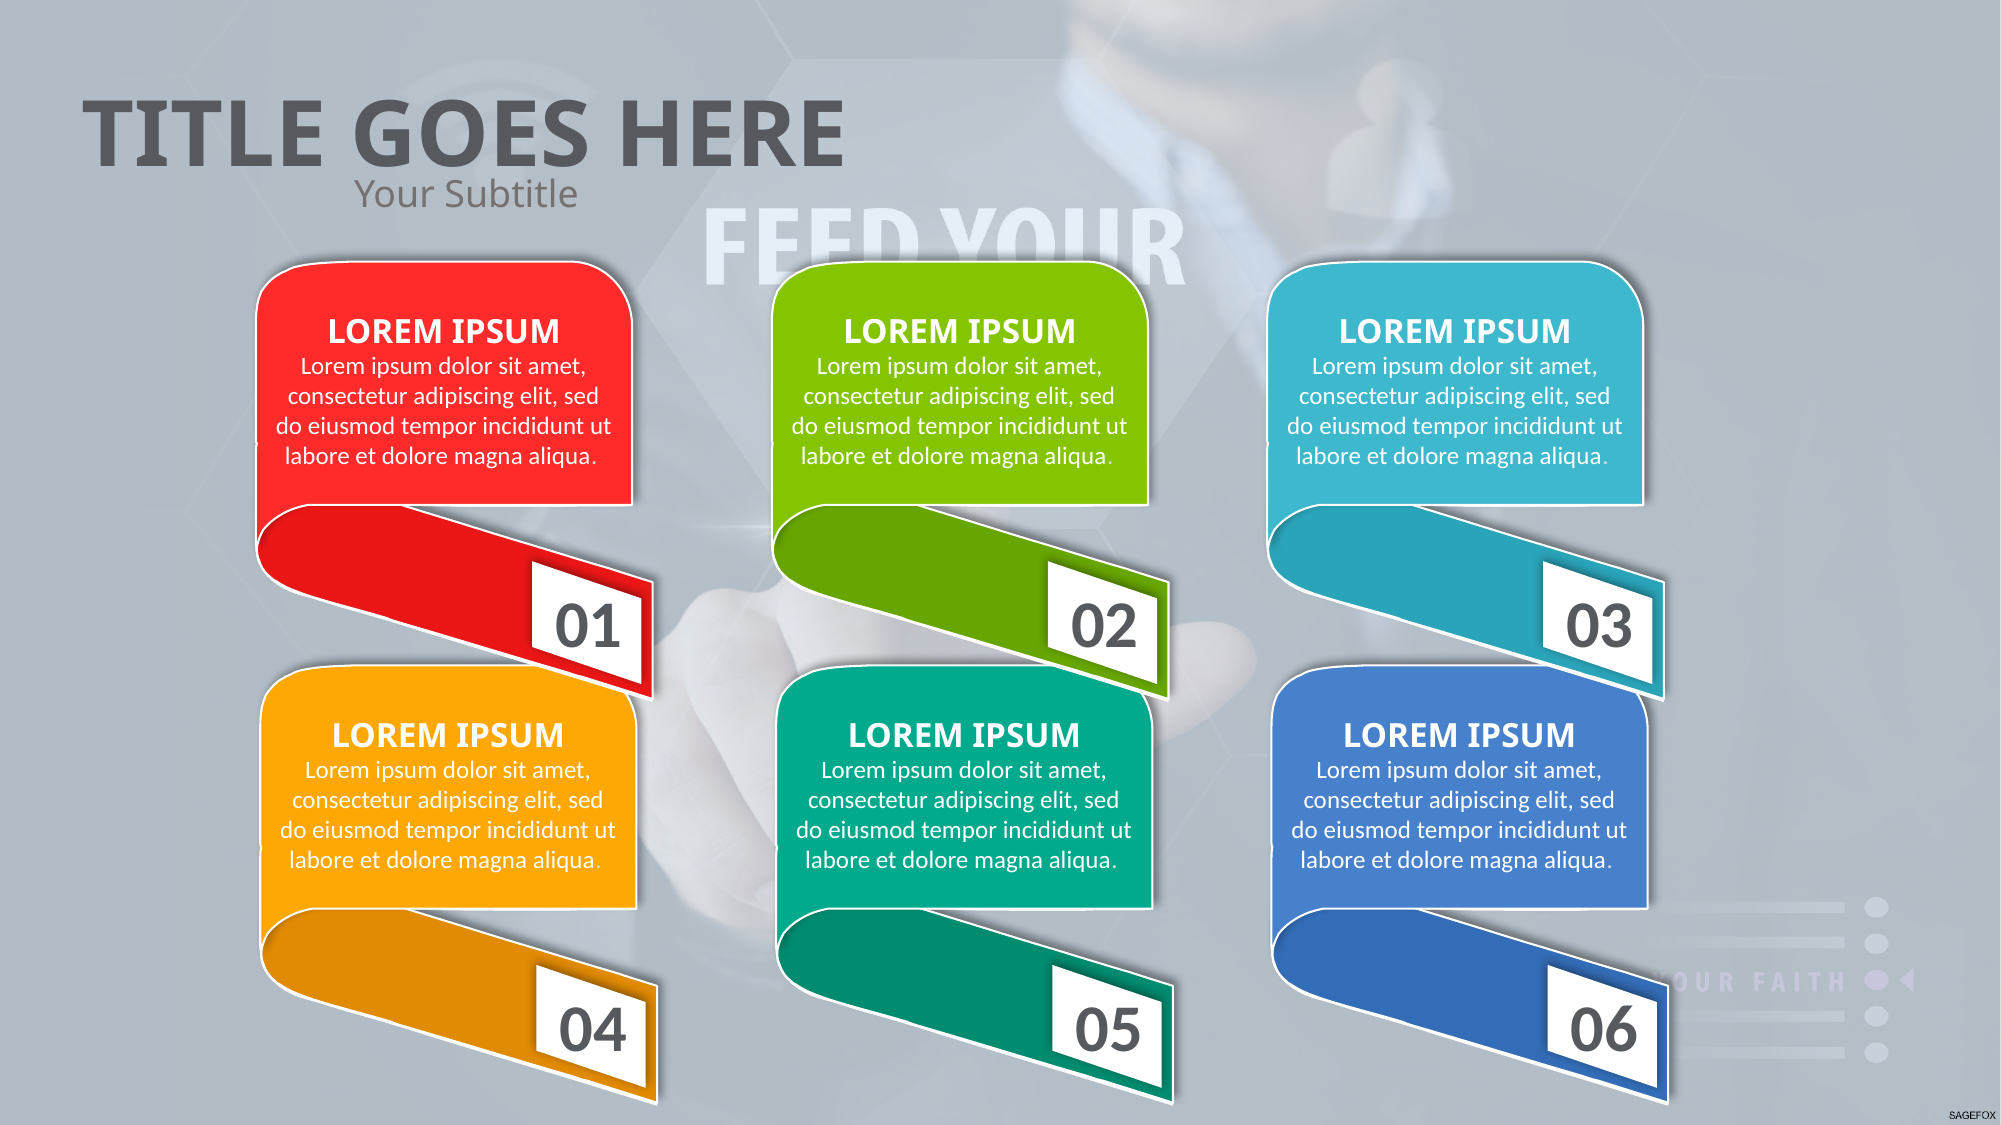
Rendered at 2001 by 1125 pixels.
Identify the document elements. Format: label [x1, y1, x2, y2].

text_box [13, 66, 918, 224]
text_box [776, 700, 1153, 955]
text_box [1271, 700, 1648, 955]
text_box [256, 455, 653, 700]
text_box [255, 261, 633, 552]
text_box [260, 700, 637, 955]
picture [1925, 0, 2001, 1125]
text_box [1271, 858, 1669, 1103]
text_box [1267, 261, 1644, 552]
text_box [776, 858, 1173, 1103]
text_box [771, 455, 1169, 700]
text_box [260, 858, 658, 1103]
text_box [771, 261, 1148, 552]
text_box [1267, 455, 1664, 700]
